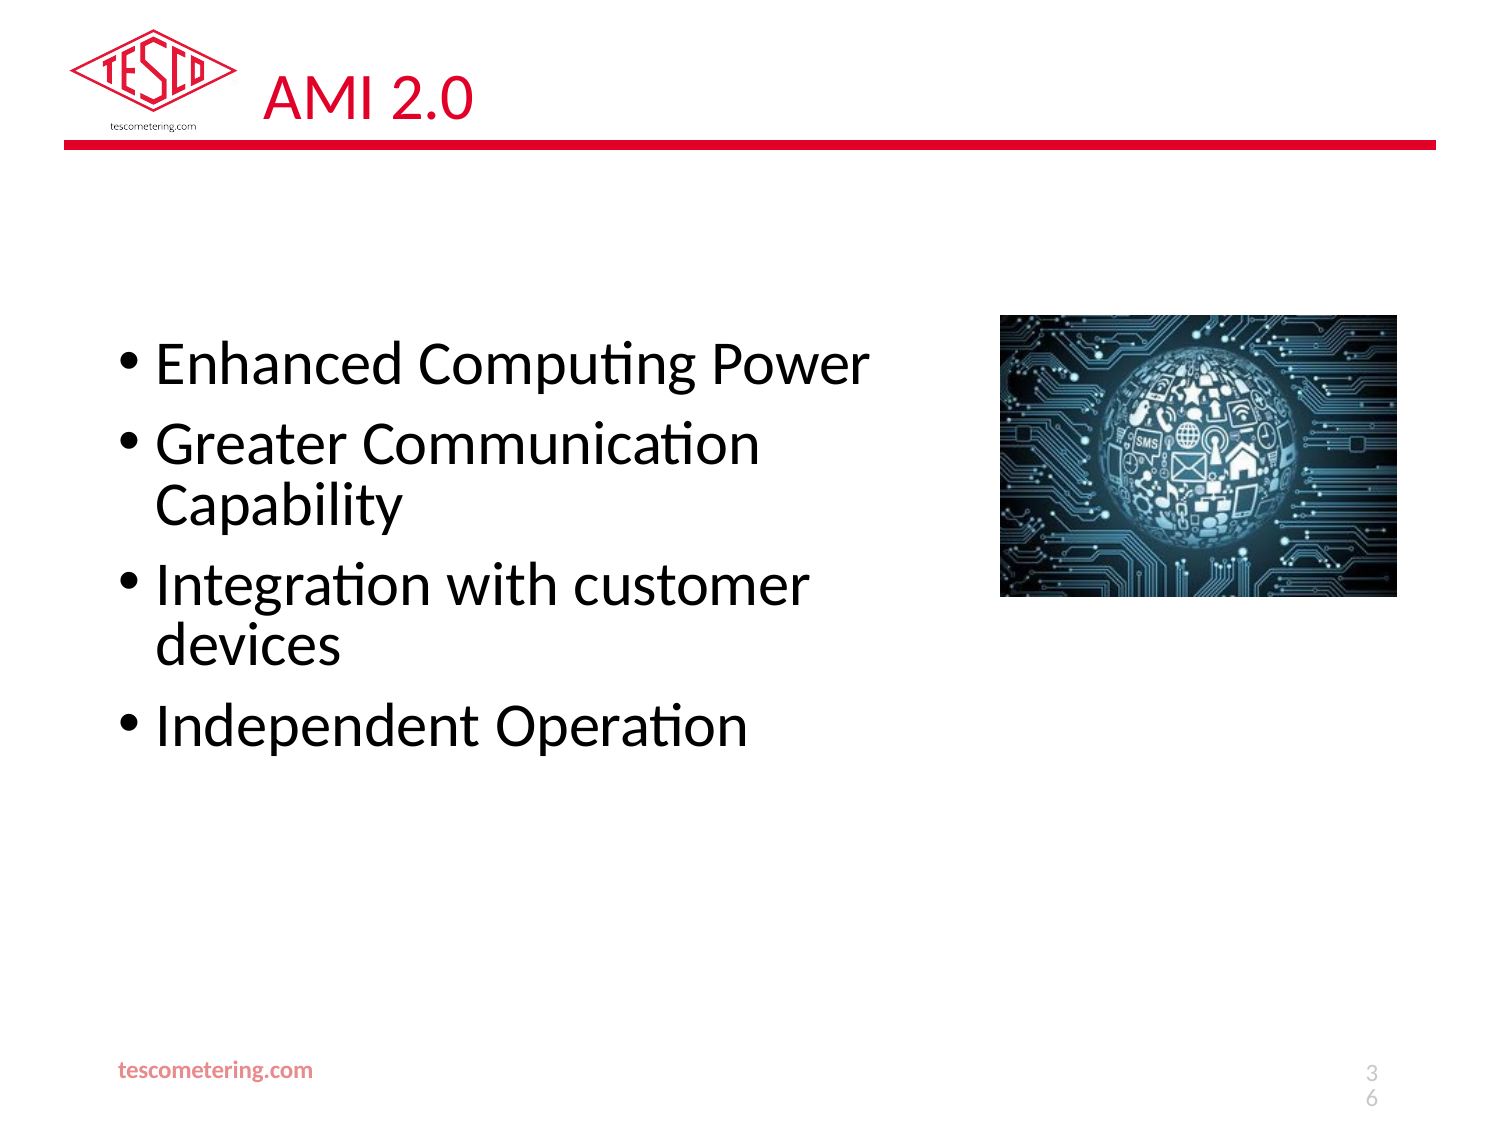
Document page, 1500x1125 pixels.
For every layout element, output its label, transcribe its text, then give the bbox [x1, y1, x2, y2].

text_box Enhanced Computing Power Greater Communication Capability Integration with customer devices Independent Operation [116, 313, 876, 760]
picture [1000, 315, 1397, 597]
slide_number 36 [1349, 745, 1390, 1125]
title AMI 2.0 [253, 0, 1437, 187]
picture [69, 29, 238, 133]
footer tescometering.com [116, 742, 320, 1125]
